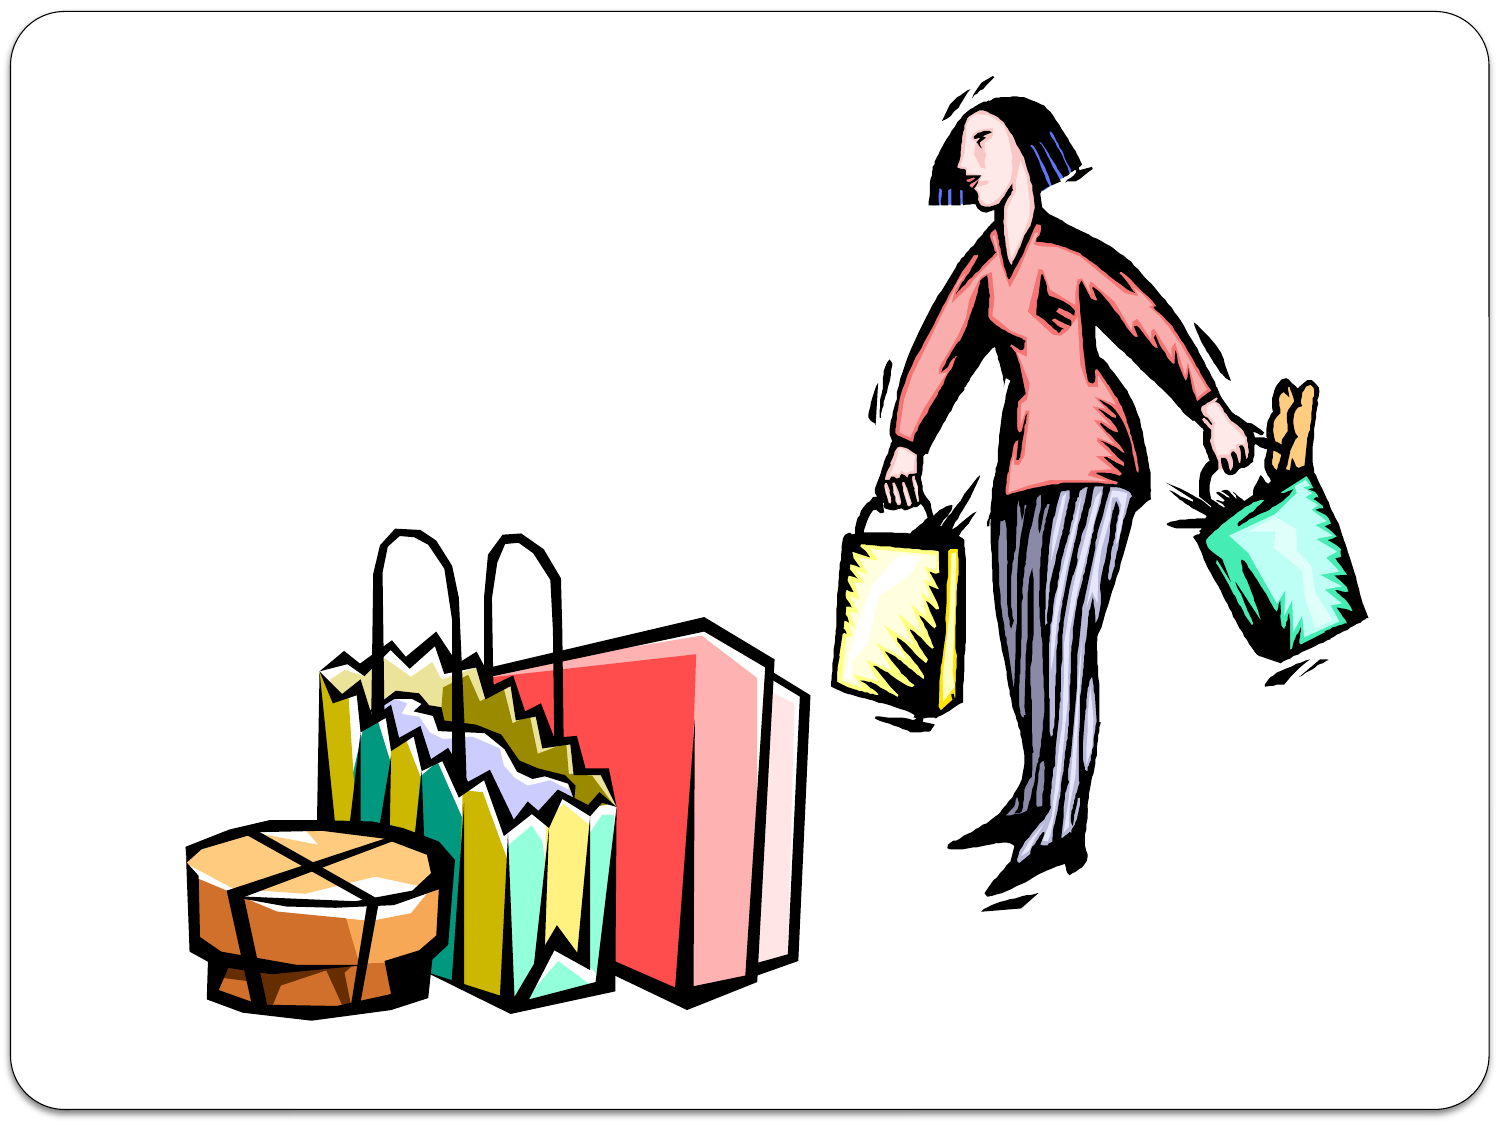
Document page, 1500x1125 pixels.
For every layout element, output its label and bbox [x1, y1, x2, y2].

picture [185, 525, 815, 1026]
picture [817, 62, 1382, 926]
